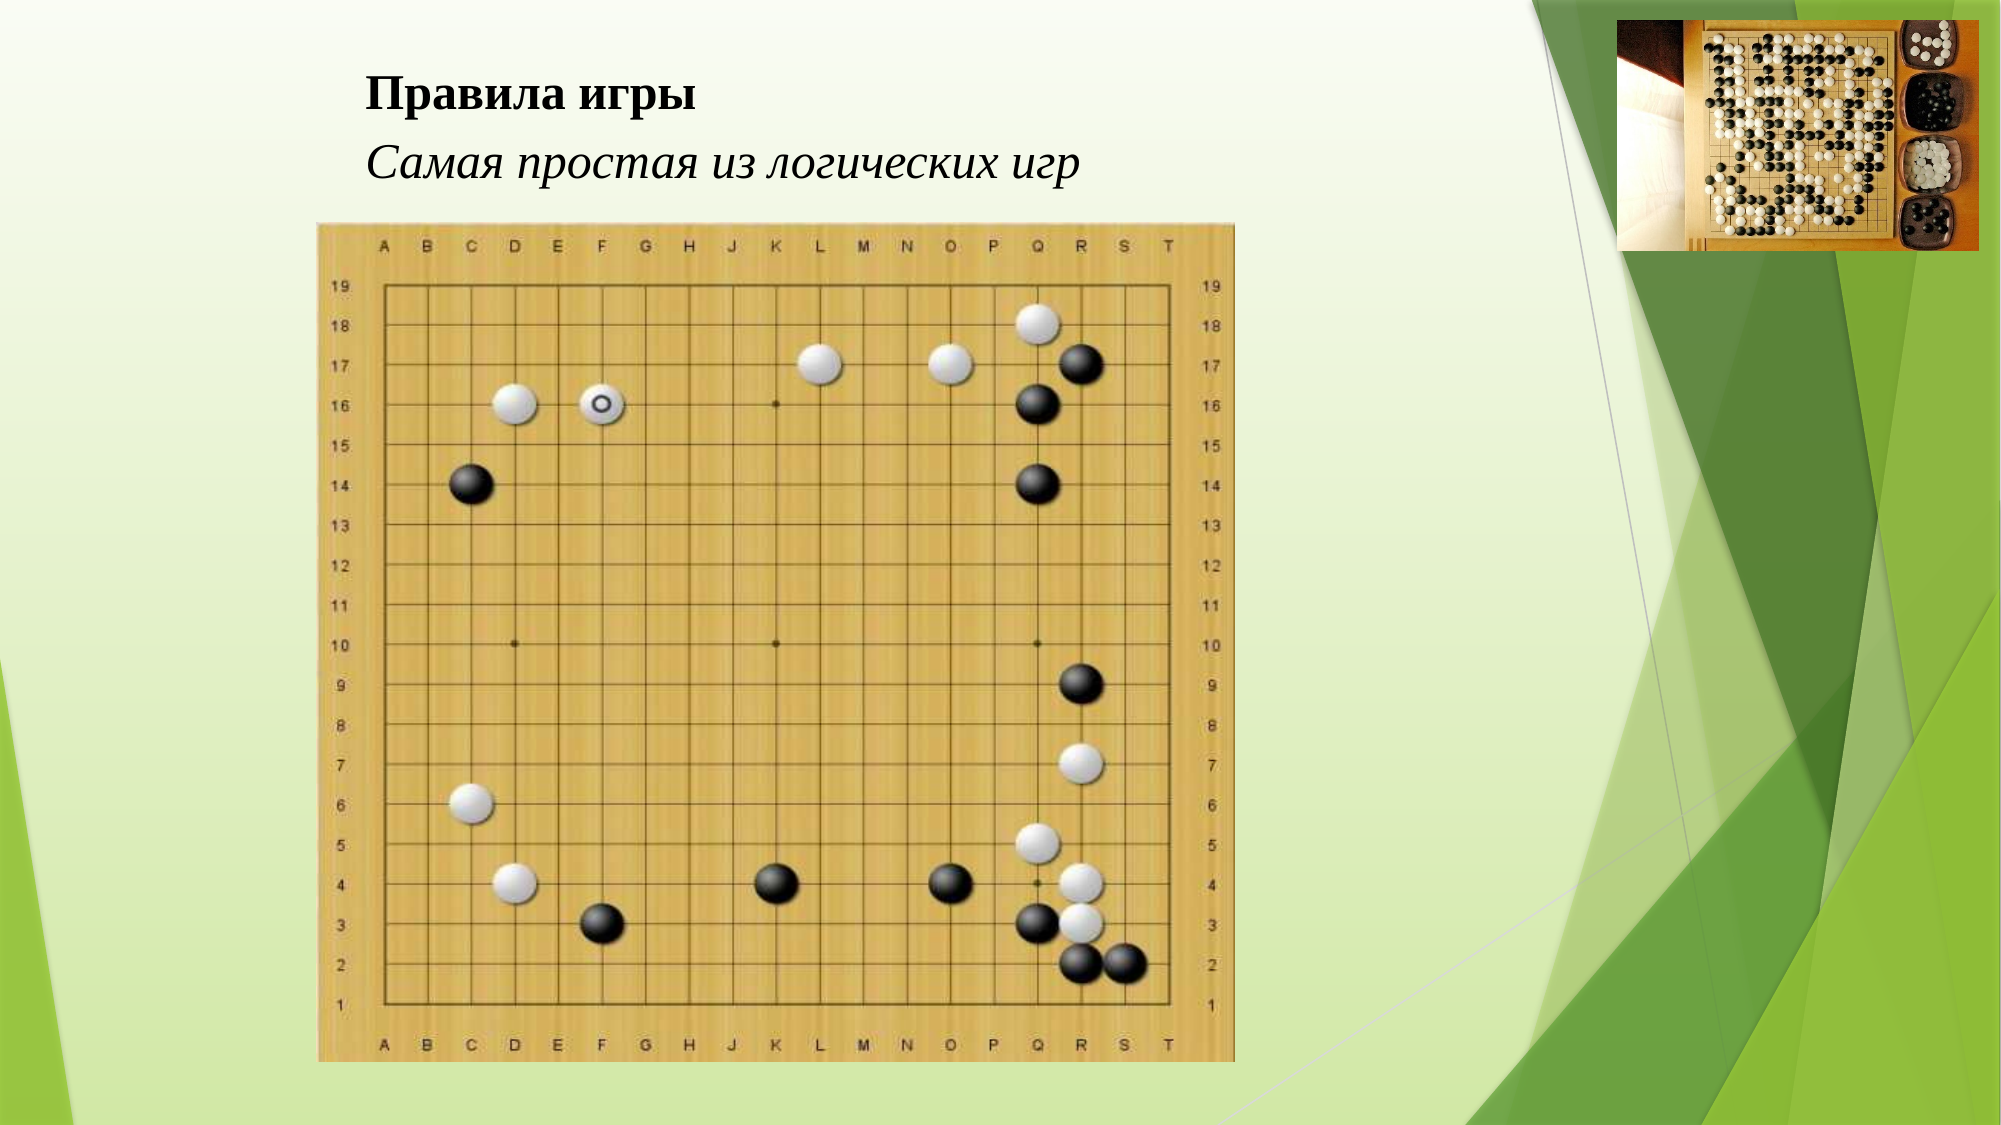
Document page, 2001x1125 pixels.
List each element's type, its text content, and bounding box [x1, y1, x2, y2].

picture [316, 222, 1235, 1063]
picture [1617, 19, 1980, 252]
text_box Правила игры Самая простая из логических игр [275, 42, 1276, 196]
